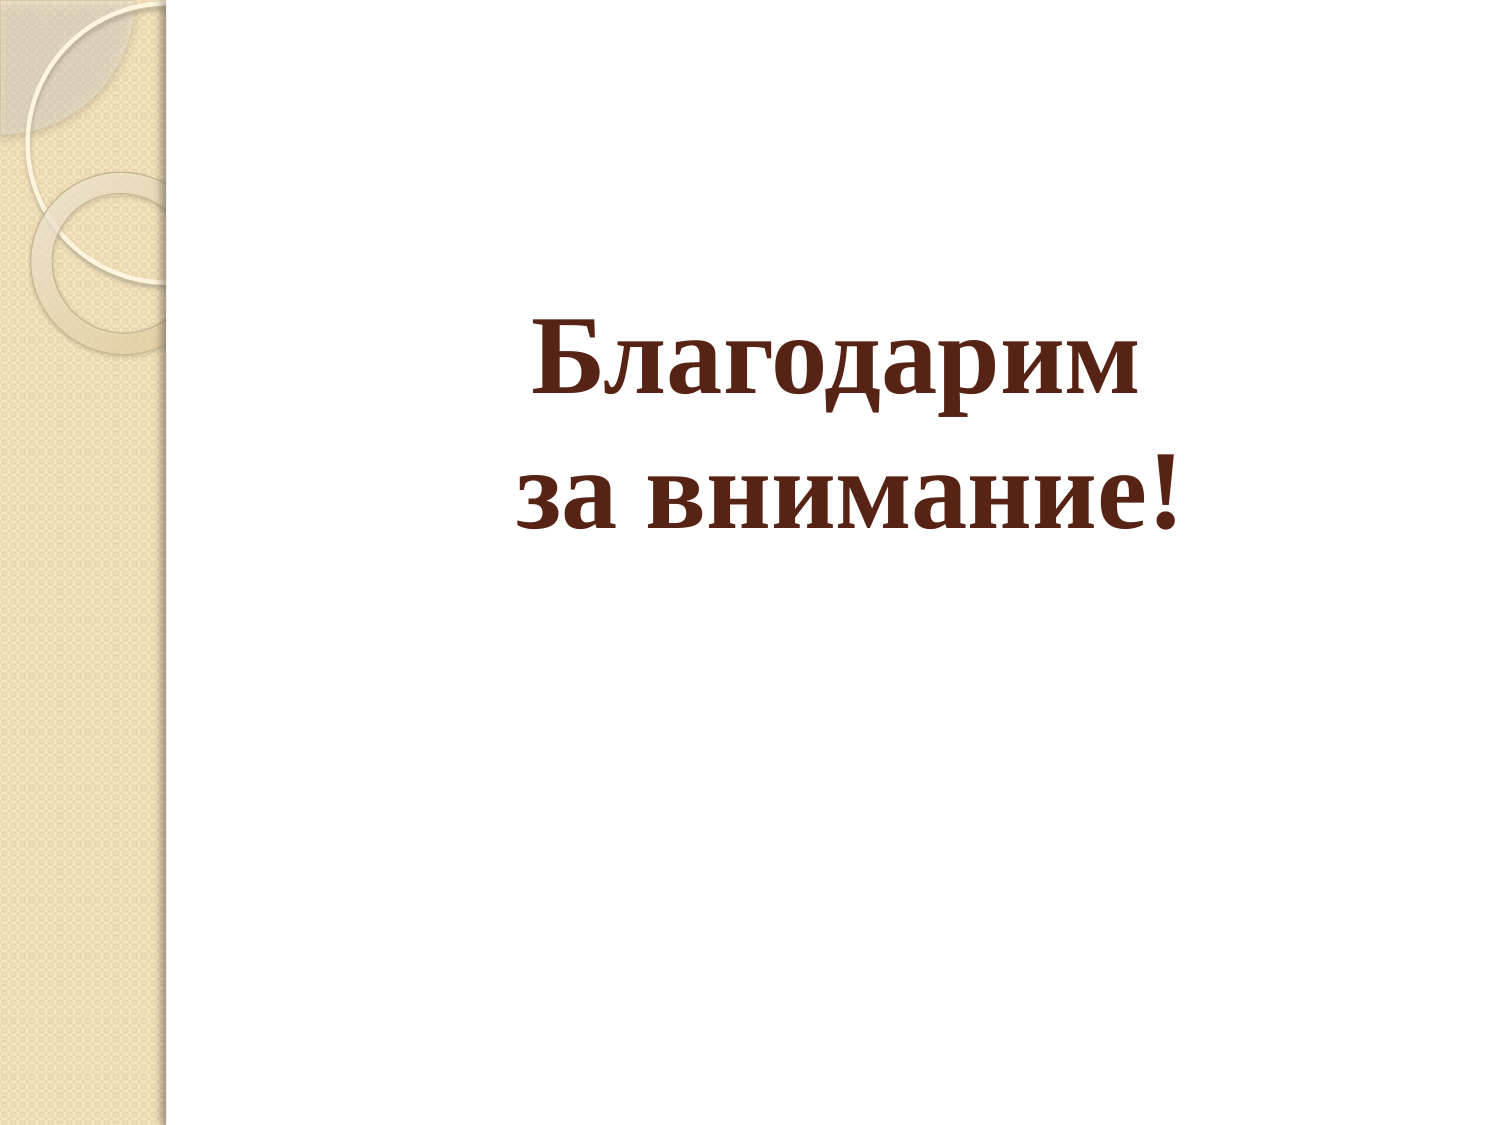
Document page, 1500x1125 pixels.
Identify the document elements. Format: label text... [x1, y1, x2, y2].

title Благодарим за внимание! [235, 45, 1466, 788]
